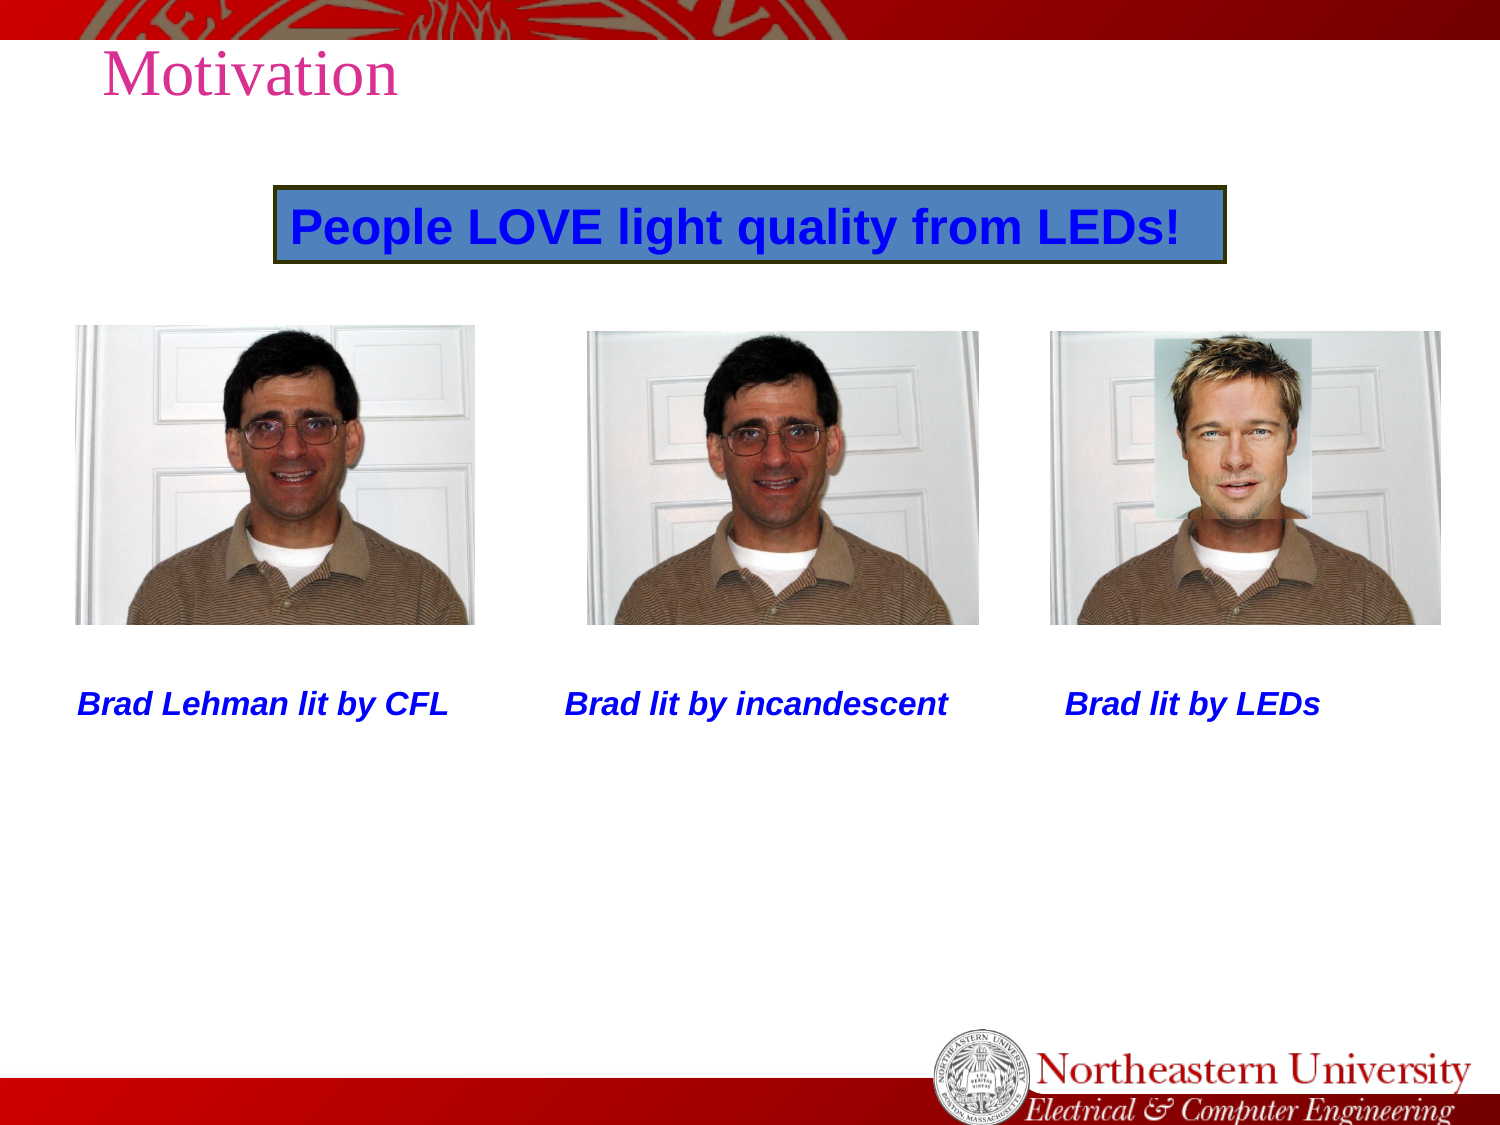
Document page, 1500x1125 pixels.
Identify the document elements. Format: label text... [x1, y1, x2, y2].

text_box Brad lit by incandescent [549, 674, 1000, 730]
text_box Motivation [87, 0, 1438, 138]
text_box People LOVE light quality from LEDs! [275, 187, 1225, 263]
text_box Brad lit by LEDs [1049, 674, 1500, 730]
picture [0, 0, 1500, 1125]
text_box Brad Lehman lit by CFL [62, 674, 513, 730]
